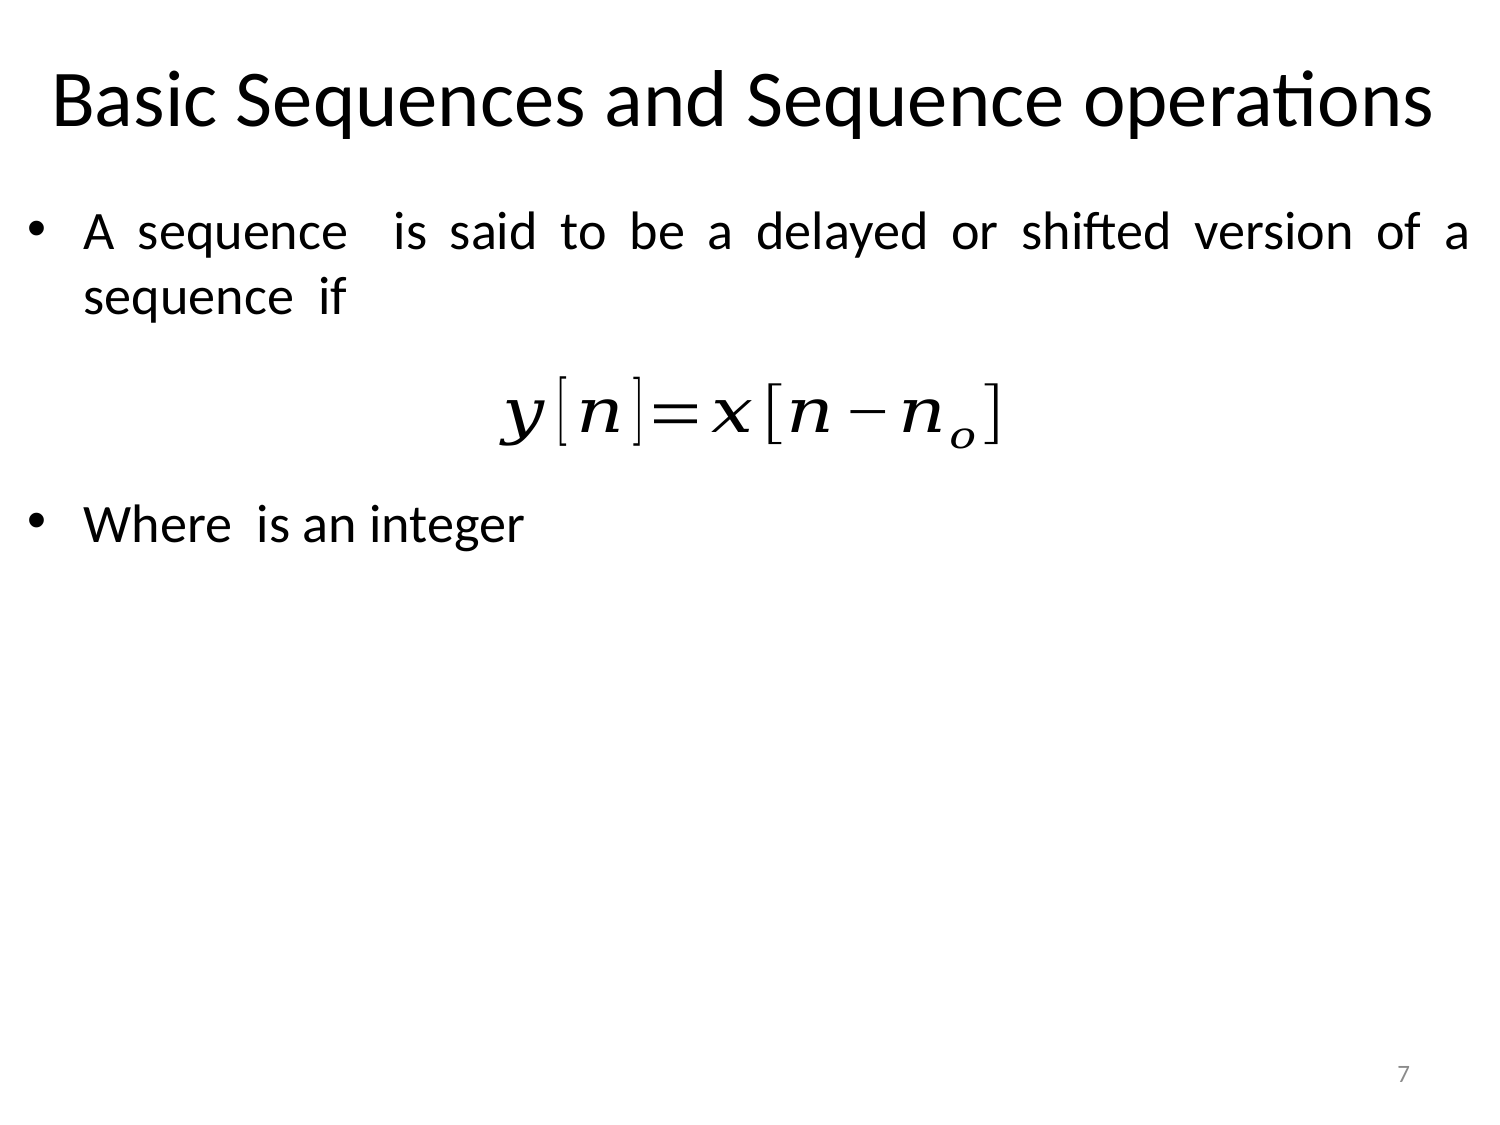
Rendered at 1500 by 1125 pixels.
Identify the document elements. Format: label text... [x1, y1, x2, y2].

title Basic Sequences and Sequence operations [0, 0, 1488, 188]
slide_number 7 [1074, 1042, 1425, 1103]
